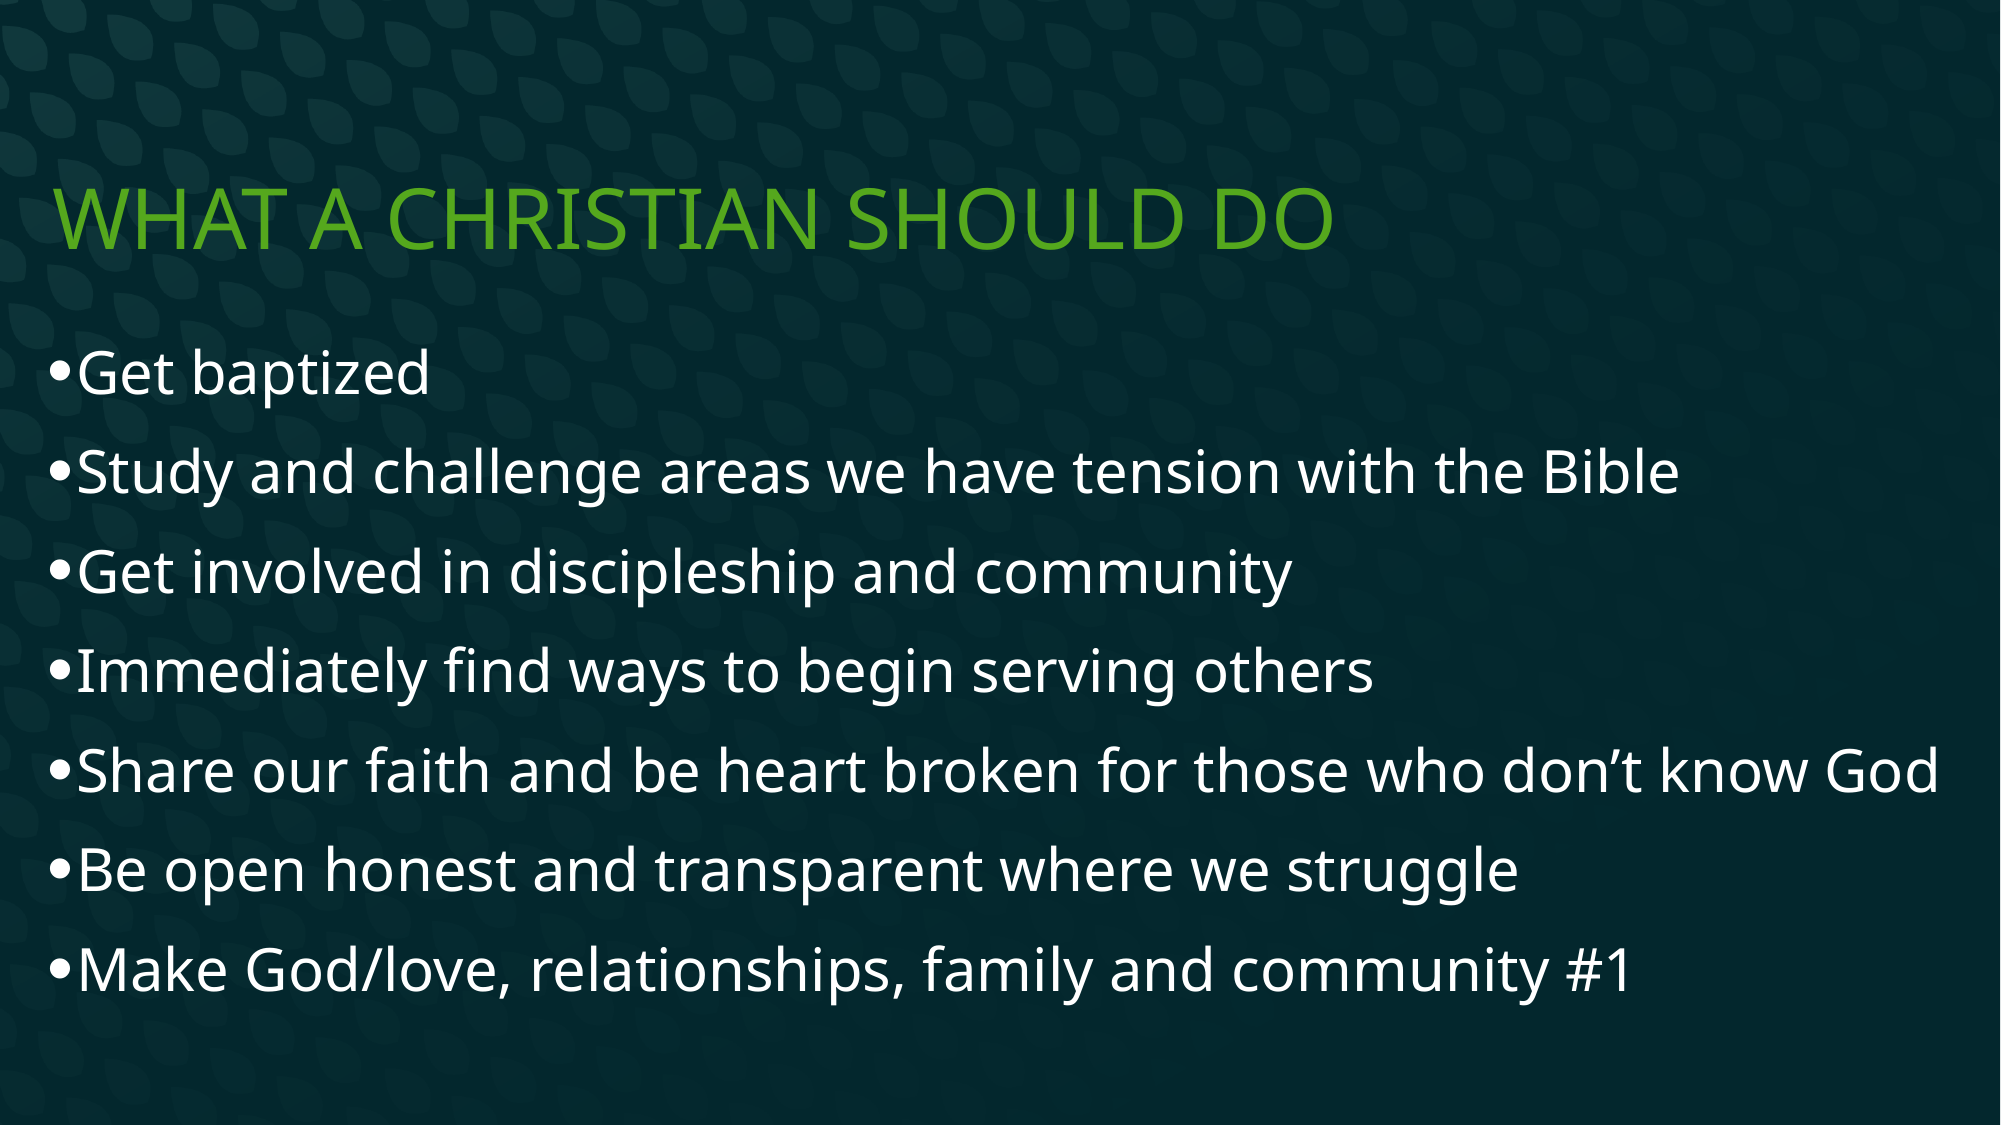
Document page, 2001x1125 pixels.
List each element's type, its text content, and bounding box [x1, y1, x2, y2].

title What a Christian should do [37, 101, 1973, 344]
list Get baptized Study and challenge areas we have tension with the Bible Get involved in discipleship and community Immediately find ways to begin serving others Share our faith and be heart broken for those who don’t know God Be open honest and transparent where we struggle Make God/love, relationships, family and community #1 [32, 312, 1968, 1046]
picture [0, 0, 2001, 1125]
